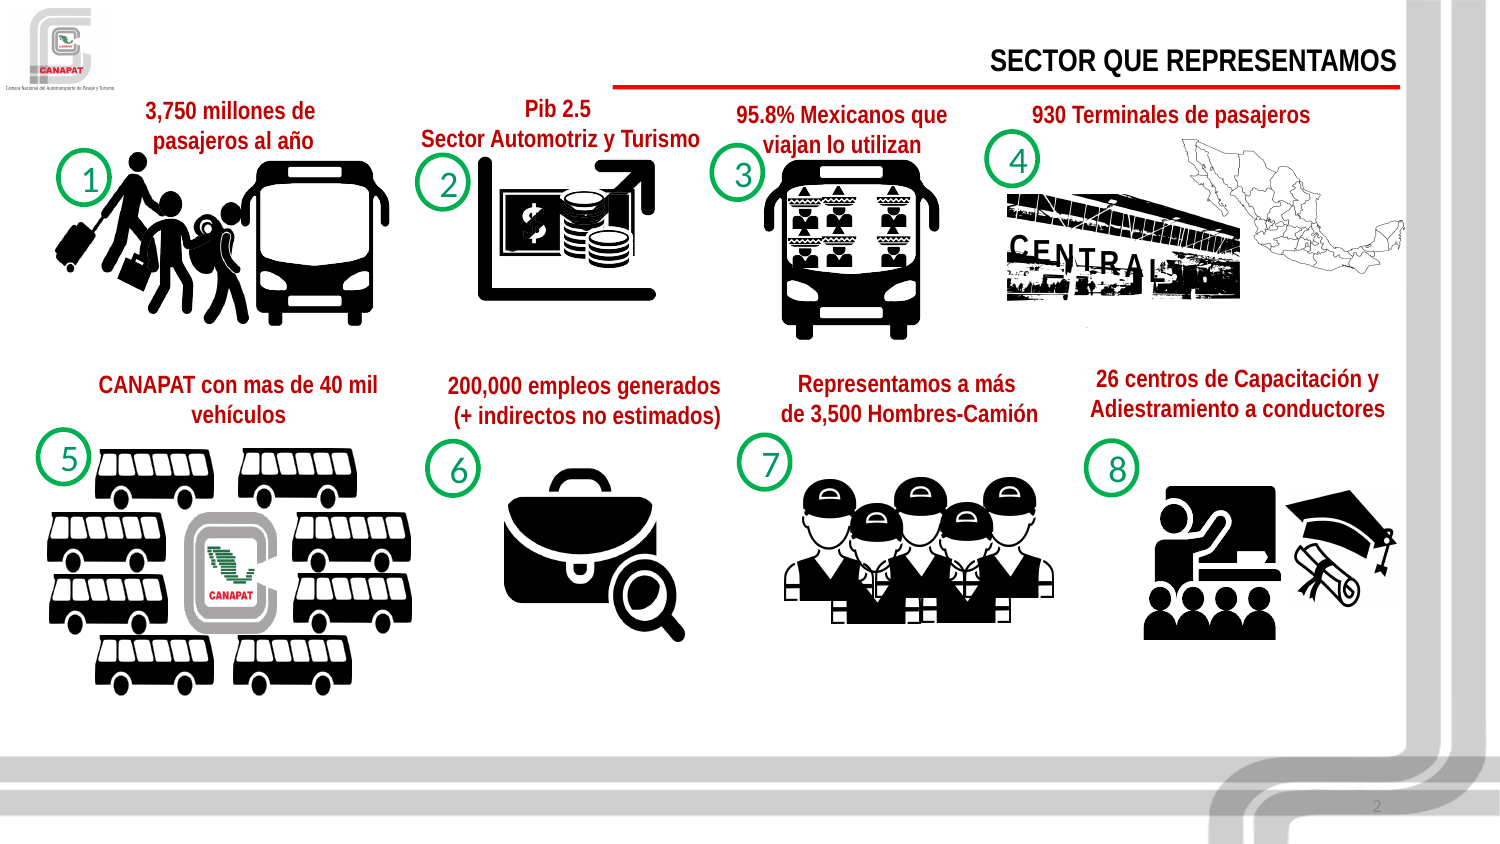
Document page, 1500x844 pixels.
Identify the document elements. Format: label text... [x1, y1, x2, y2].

text_box Representamos a más de 3,500 Hombres-Camión [702, 359, 1051, 435]
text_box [34, 87, 433, 337]
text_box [639, 90, 1052, 352]
text_box SECTOR QUE REPRESENTAMOS [624, 32, 1413, 86]
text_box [1051, 355, 1426, 641]
text_box 7 [752, 433, 792, 491]
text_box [784, 477, 1051, 625]
slide_number 2 [1059, 782, 1397, 827]
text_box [954, 90, 1405, 328]
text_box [423, 362, 752, 659]
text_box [355, 84, 767, 309]
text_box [39, 361, 438, 704]
picture [0, 0, 1500, 844]
